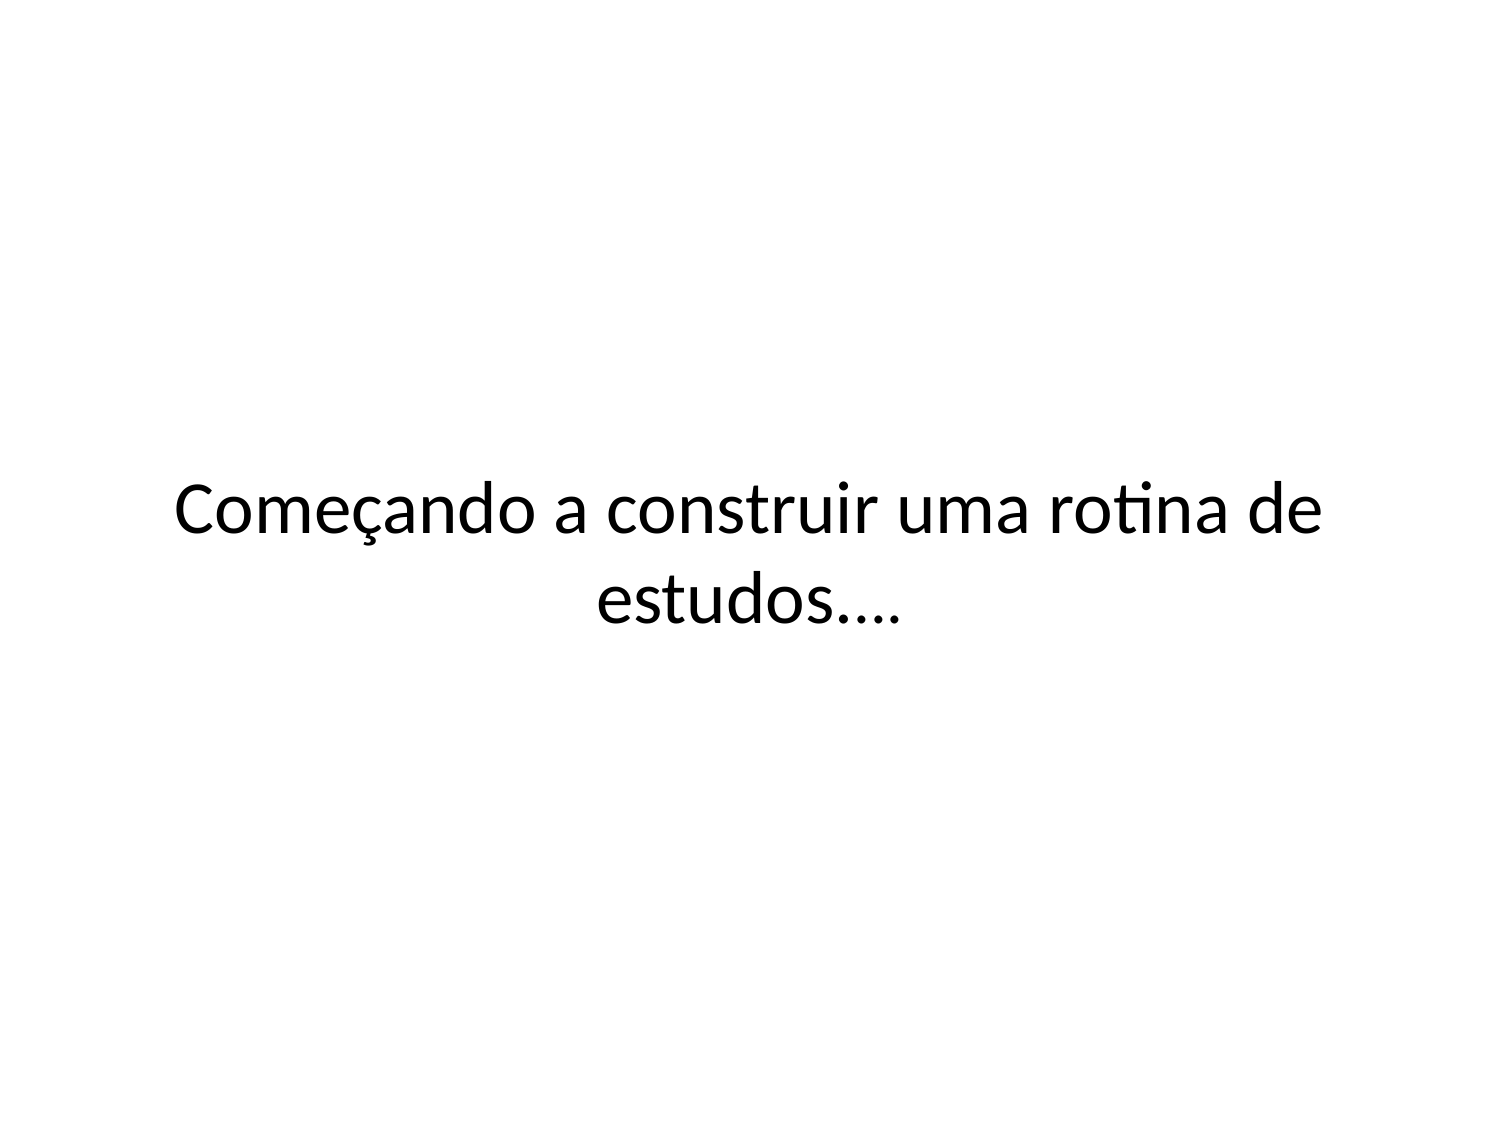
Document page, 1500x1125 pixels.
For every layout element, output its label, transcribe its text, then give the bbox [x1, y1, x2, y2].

list Começando a construir uma rotina de estudos.... [75, 262, 1425, 1005]
